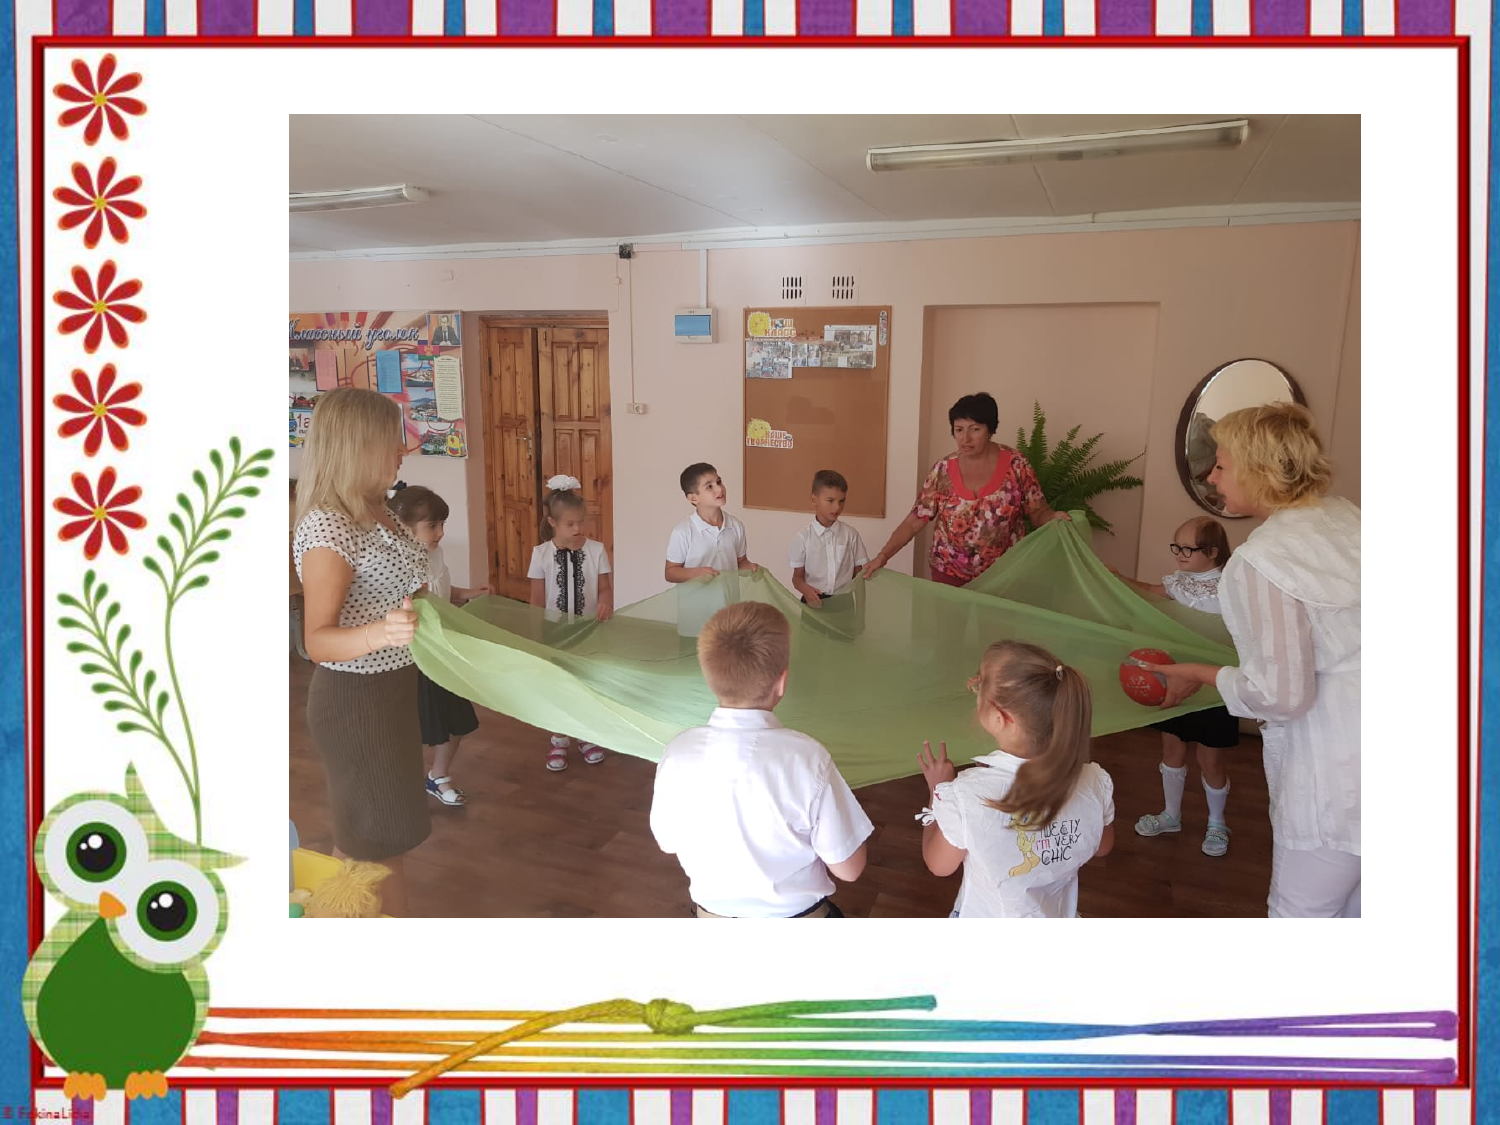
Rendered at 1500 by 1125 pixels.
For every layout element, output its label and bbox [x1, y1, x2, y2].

picture [0, 0, 1500, 1125]
list [289, 114, 1361, 919]
